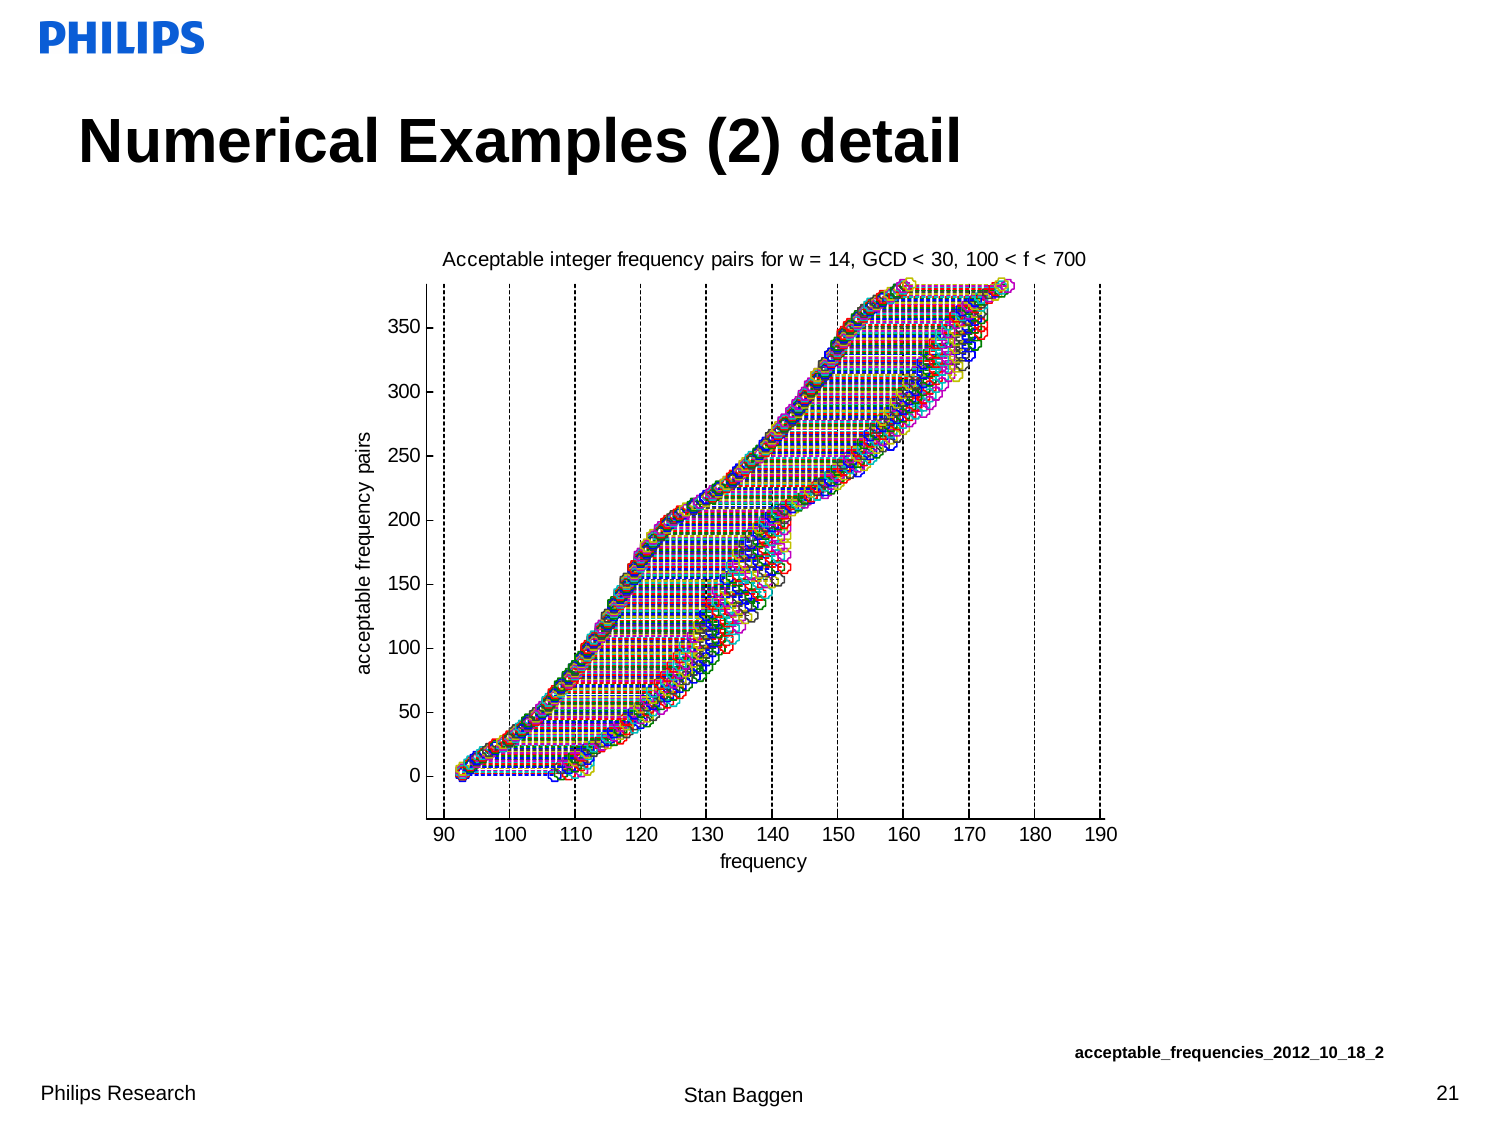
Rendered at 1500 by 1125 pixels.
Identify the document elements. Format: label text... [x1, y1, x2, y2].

slide_number 21 [1407, 1079, 1460, 1105]
text_box Numerical Examples (2) detail [64, 92, 1436, 243]
picture [312, 234, 1188, 891]
text_box acceptable_frequencies_2012_10_18_2 [1060, 1034, 1400, 1070]
picture [0, 0, 1500, 75]
